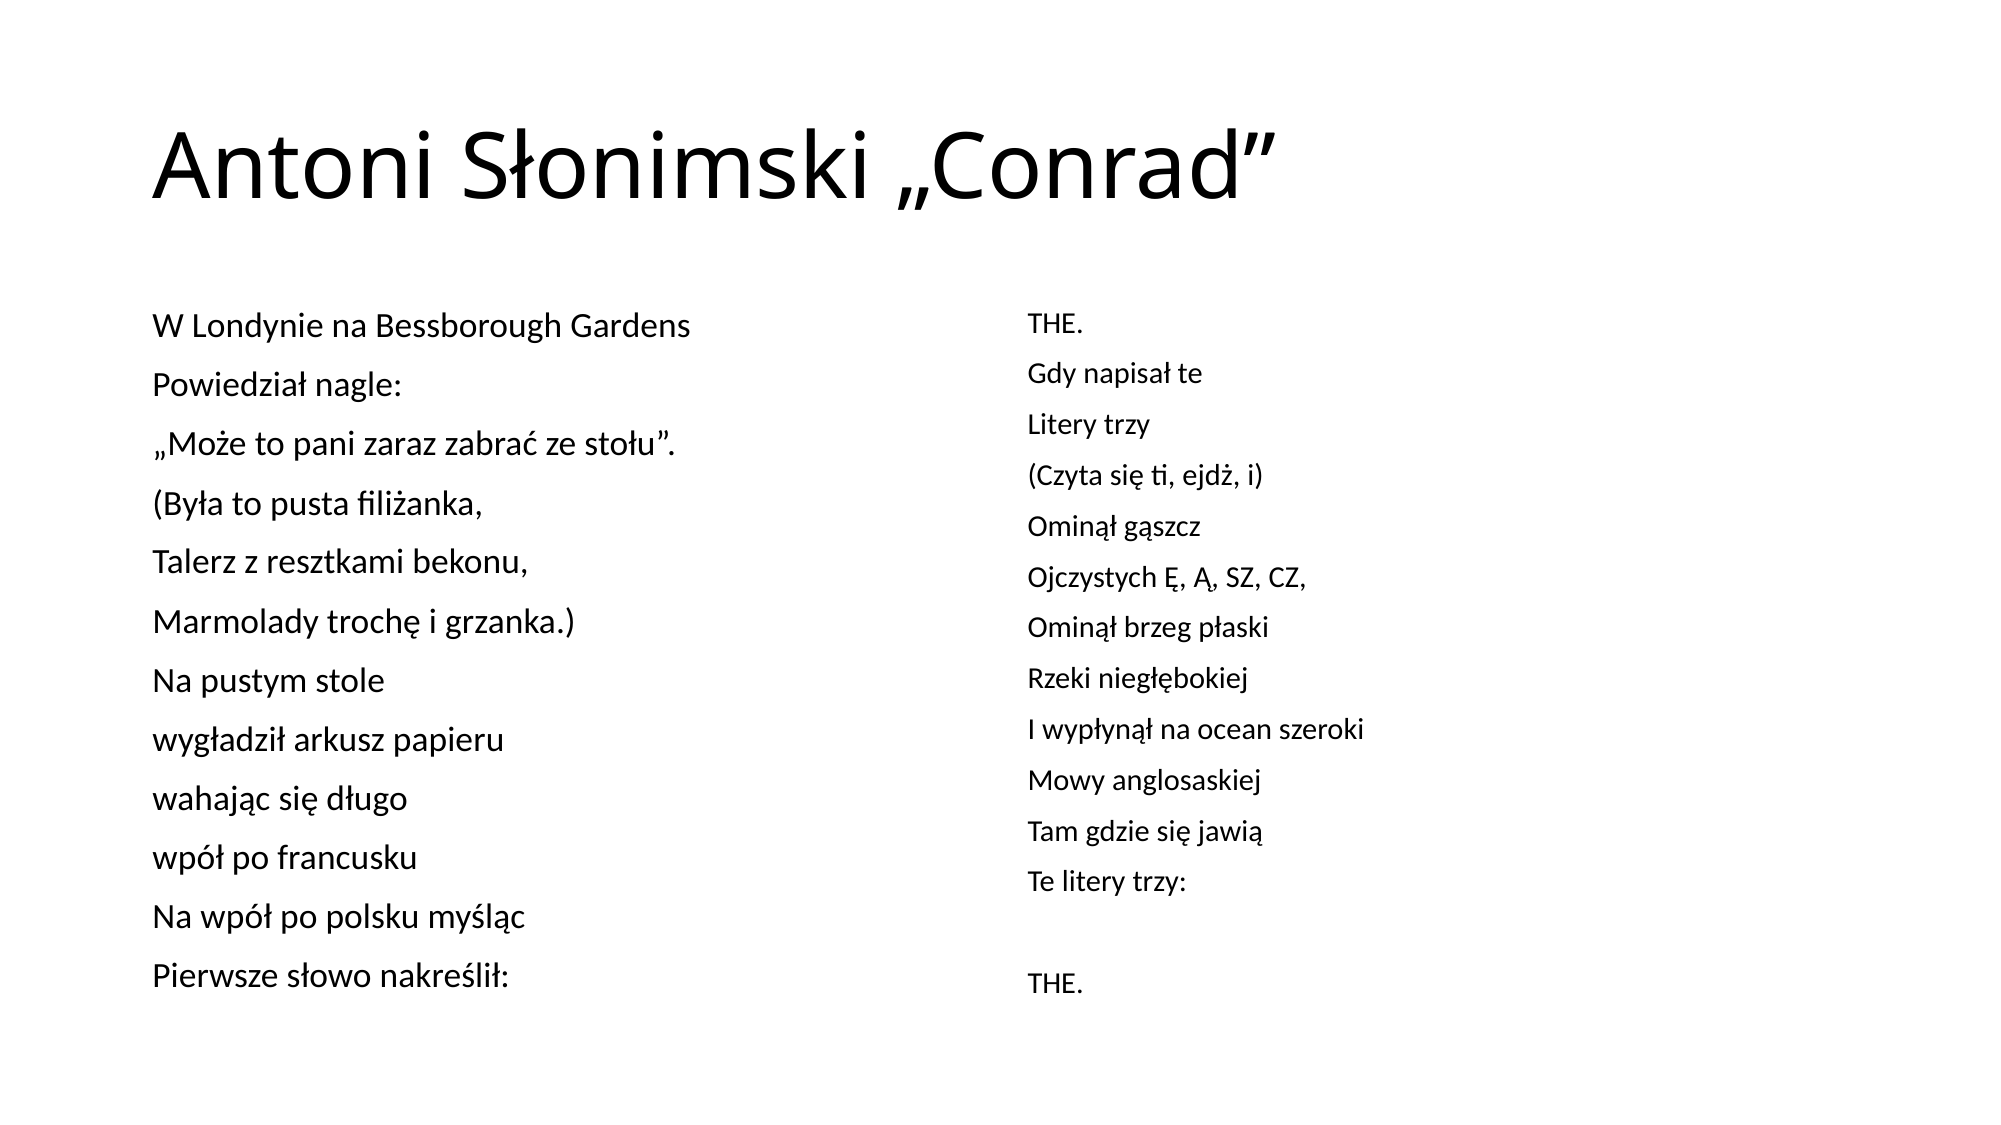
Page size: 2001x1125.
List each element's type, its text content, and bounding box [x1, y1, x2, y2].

list THE. Gdy napisał te Litery trzy (Czyta się ti, ejdż, i) Ominął gąszcz Ojczystych Ę, Ą, SZ, CZ, Ominął brzeg płaski Rzeki niegłębokiej I wypłynął na ocean szeroki Mowy anglosaskiej Tam gdzie się jawią Te litery trzy: THE. [1012, 299, 1863, 1014]
title Antoni Słonimski „Conrad” [137, 59, 1863, 278]
list W Londynie na Bessborough Gardens Powiedział nagle: „Może to pani zaraz zabrać ze stołu”. (Była to pusta filiżanka, Talerz z resztkami bekonu, Marmolady trochę i grzanka.) Na pustym stole wygładził arkusz papieru wahając się długo wpół po francusku Na wpół po polsku myśląc Pierwsze słowo nakreślił: [137, 299, 988, 1014]
